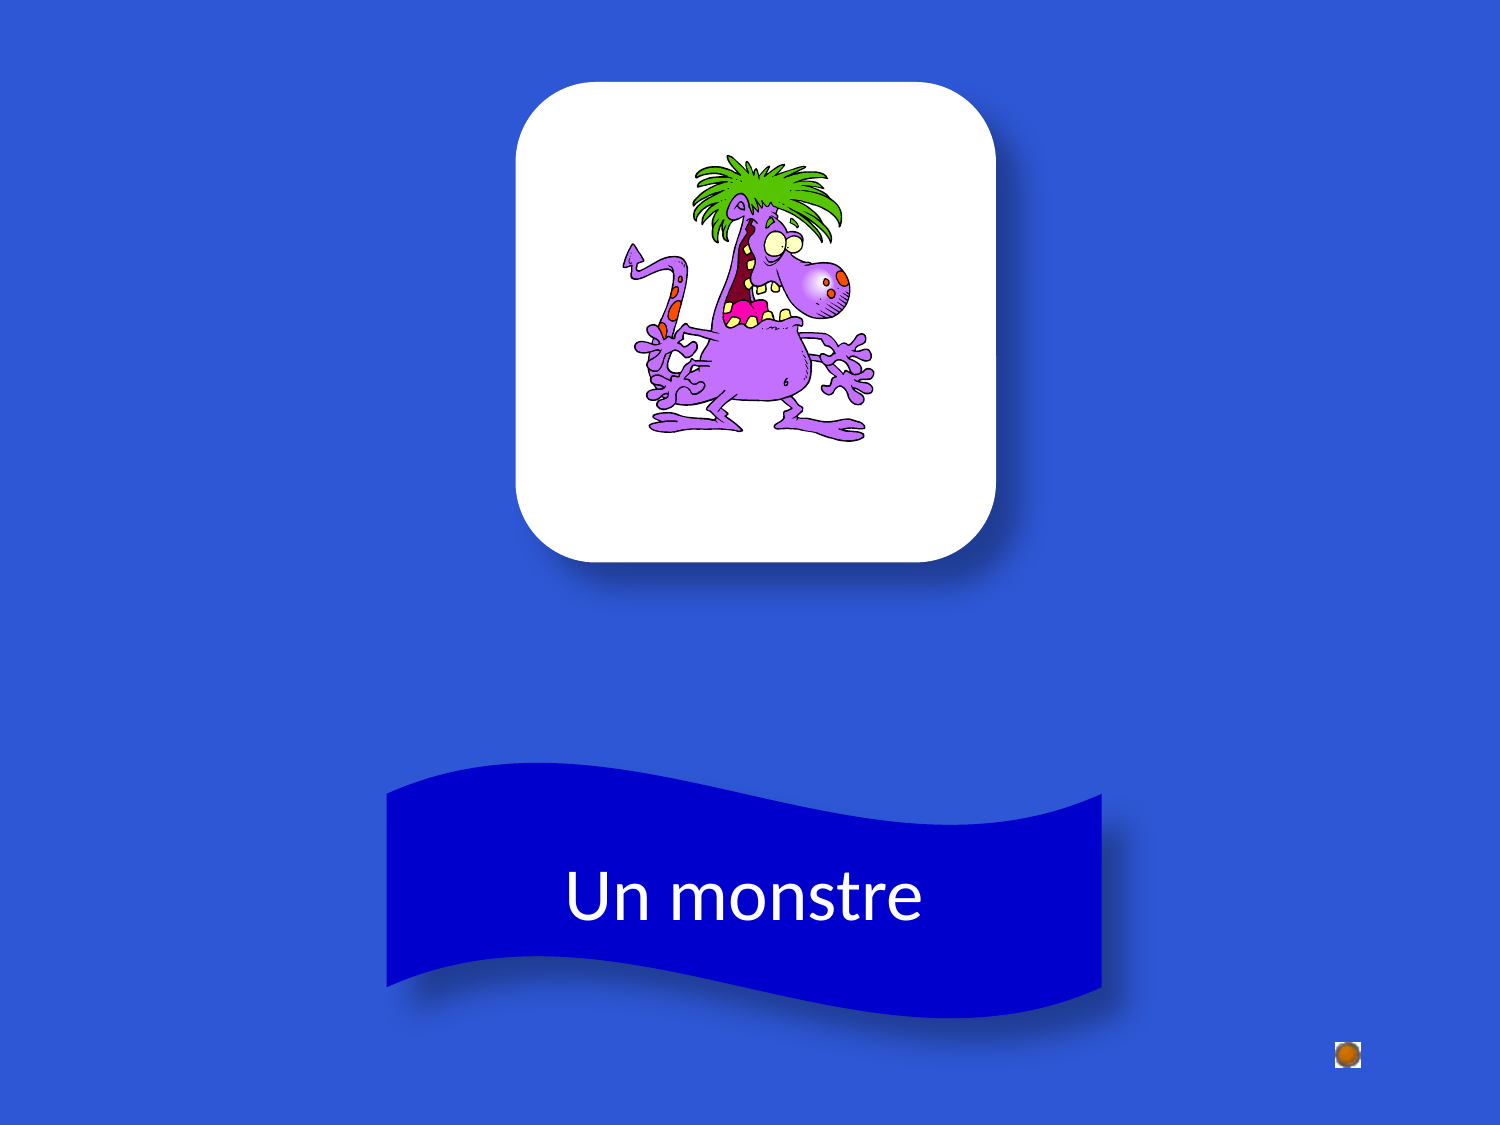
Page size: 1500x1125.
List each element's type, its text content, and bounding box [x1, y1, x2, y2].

picture [609, 140, 889, 458]
text_box Un monstre [384, 760, 1104, 1021]
text_box [513, 79, 999, 565]
picture [1335, 1042, 1362, 1069]
